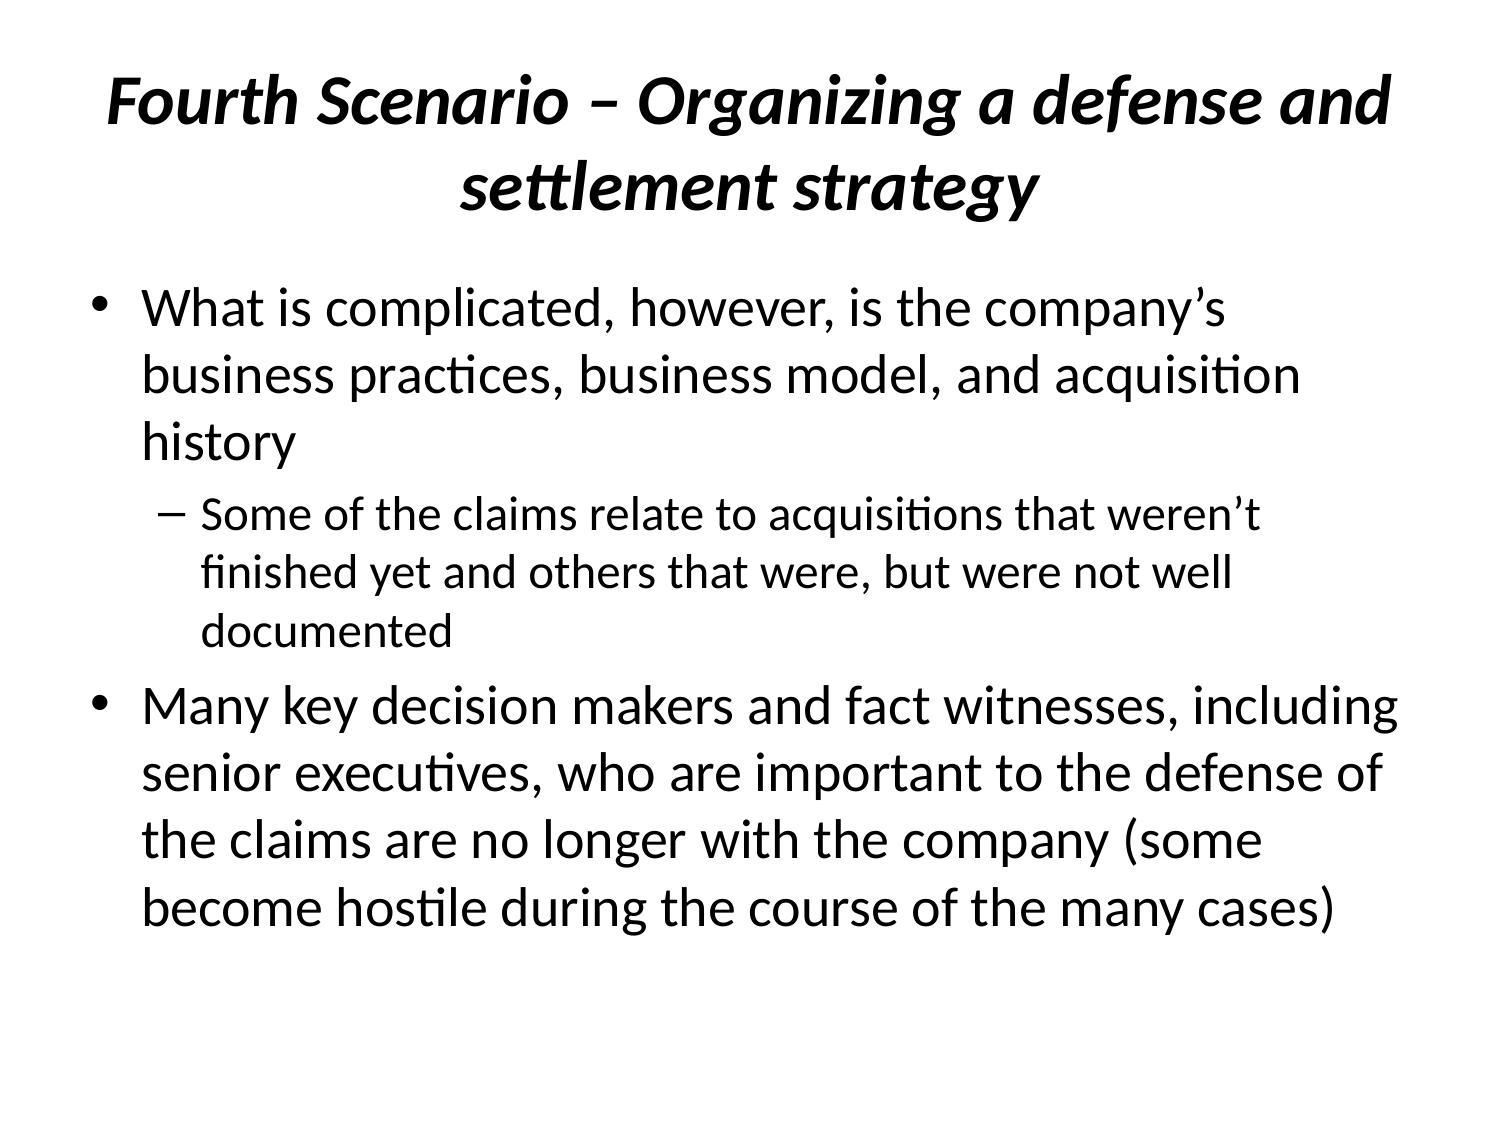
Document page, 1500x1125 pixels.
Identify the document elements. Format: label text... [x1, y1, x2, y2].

list What is complicated, however, is the company’s business practices, business model, and acquisition history Some of the claims relate to acquisitions that weren’t finished yet and others that were, but were not well documented Many key decision makers and fact witnesses, including senior executives, who are important to the defense of the claims are no longer with the company (some become hostile during the course of the many cases) [75, 262, 1425, 1005]
title Fourth Scenario – Organizing a defense and settlement strategy [75, 45, 1425, 233]
